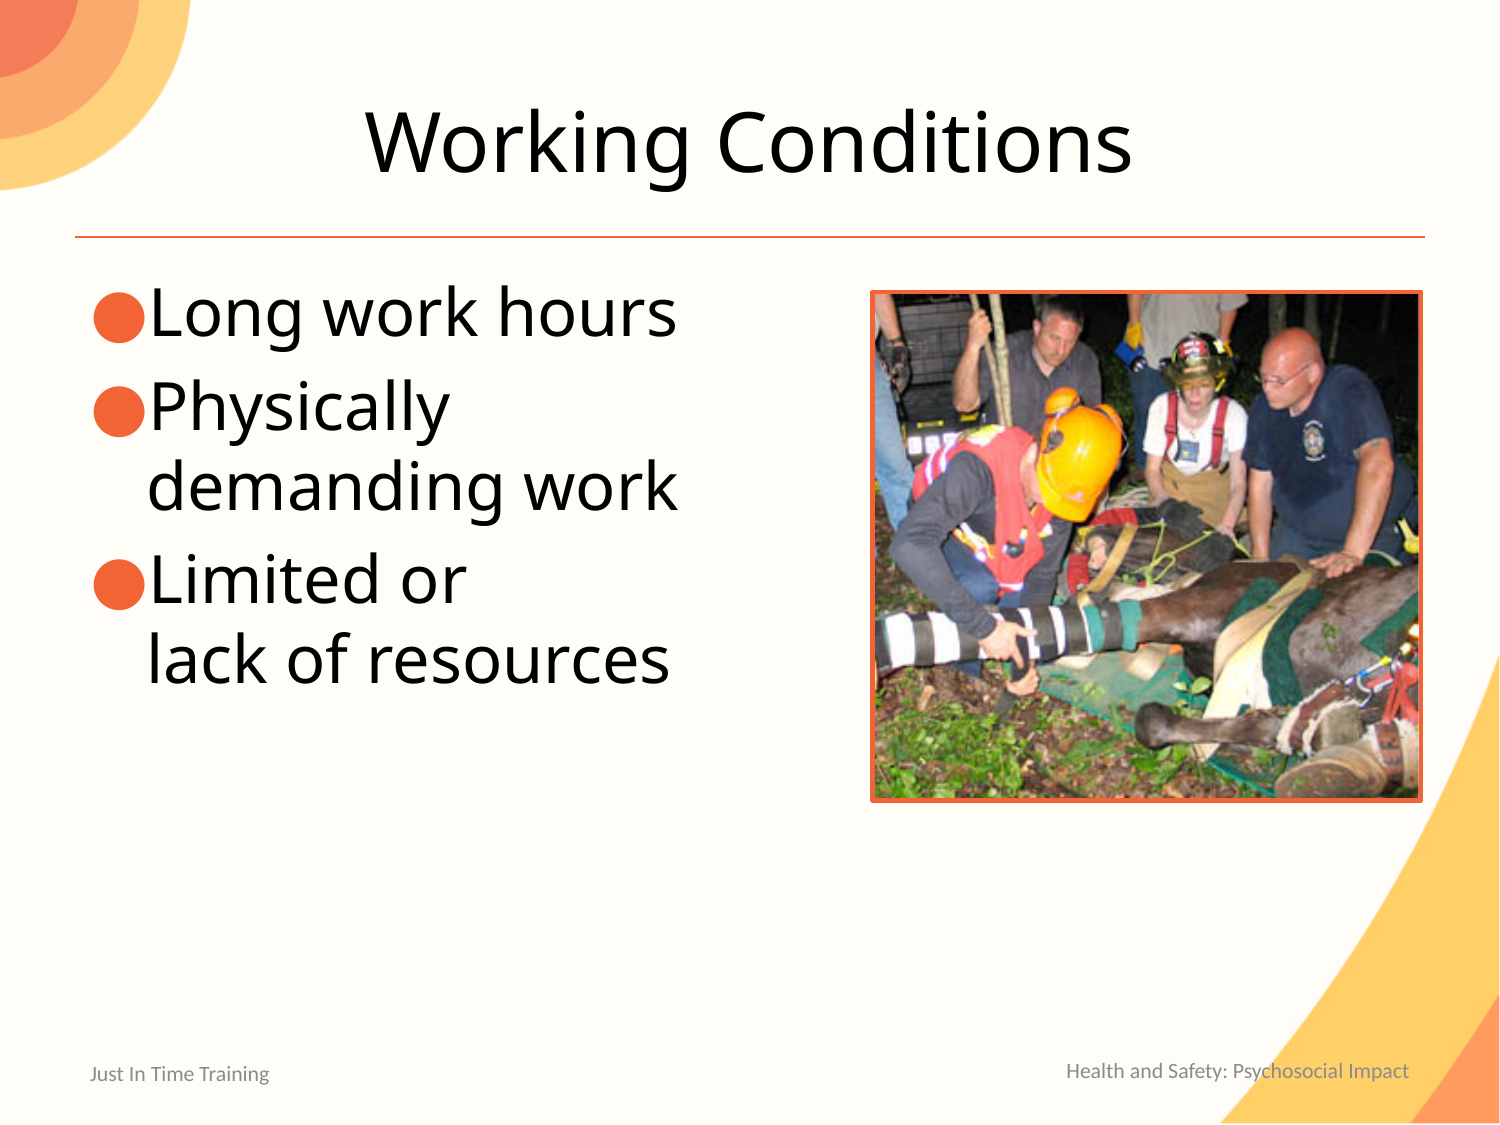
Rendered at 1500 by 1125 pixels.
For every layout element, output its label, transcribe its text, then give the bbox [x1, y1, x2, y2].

slide_number Just In Time Training [75, 1042, 425, 1103]
picture [0, 0, 1500, 1125]
list Long work hours Physically demanding work Limited or lack of resources [75, 262, 913, 1025]
title Working Conditions [75, 45, 1425, 233]
footer Health and Safety: Psychosocial Impact [950, 1040, 1425, 1100]
